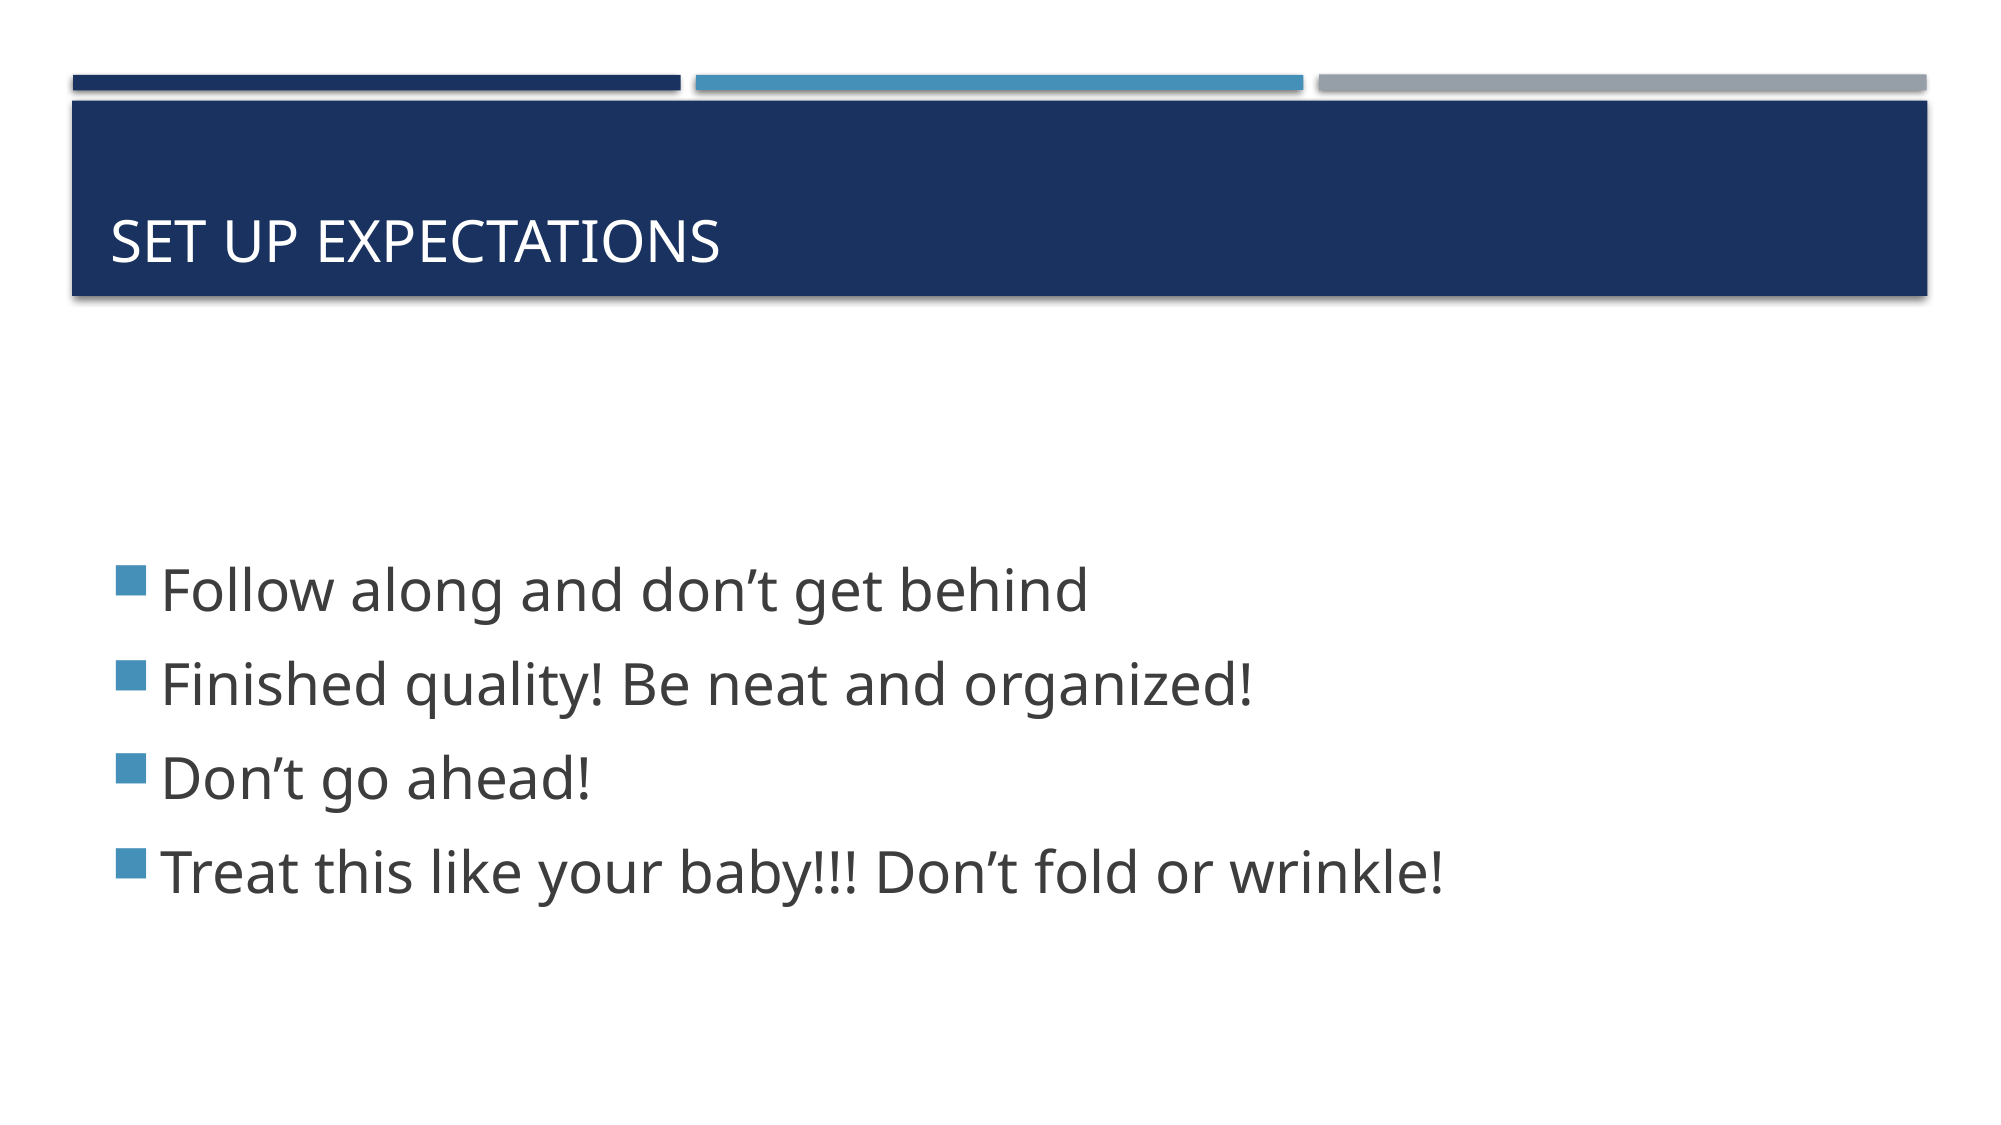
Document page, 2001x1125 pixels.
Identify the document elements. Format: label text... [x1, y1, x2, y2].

title SET Up Expectations [95, 115, 1905, 282]
list Follow along and don’t get behind Finished quality! Be neat and organized! Don’t go ahead! Treat this like your baby!!! Don’t fold or wrinkle! [95, 427, 1905, 1032]
